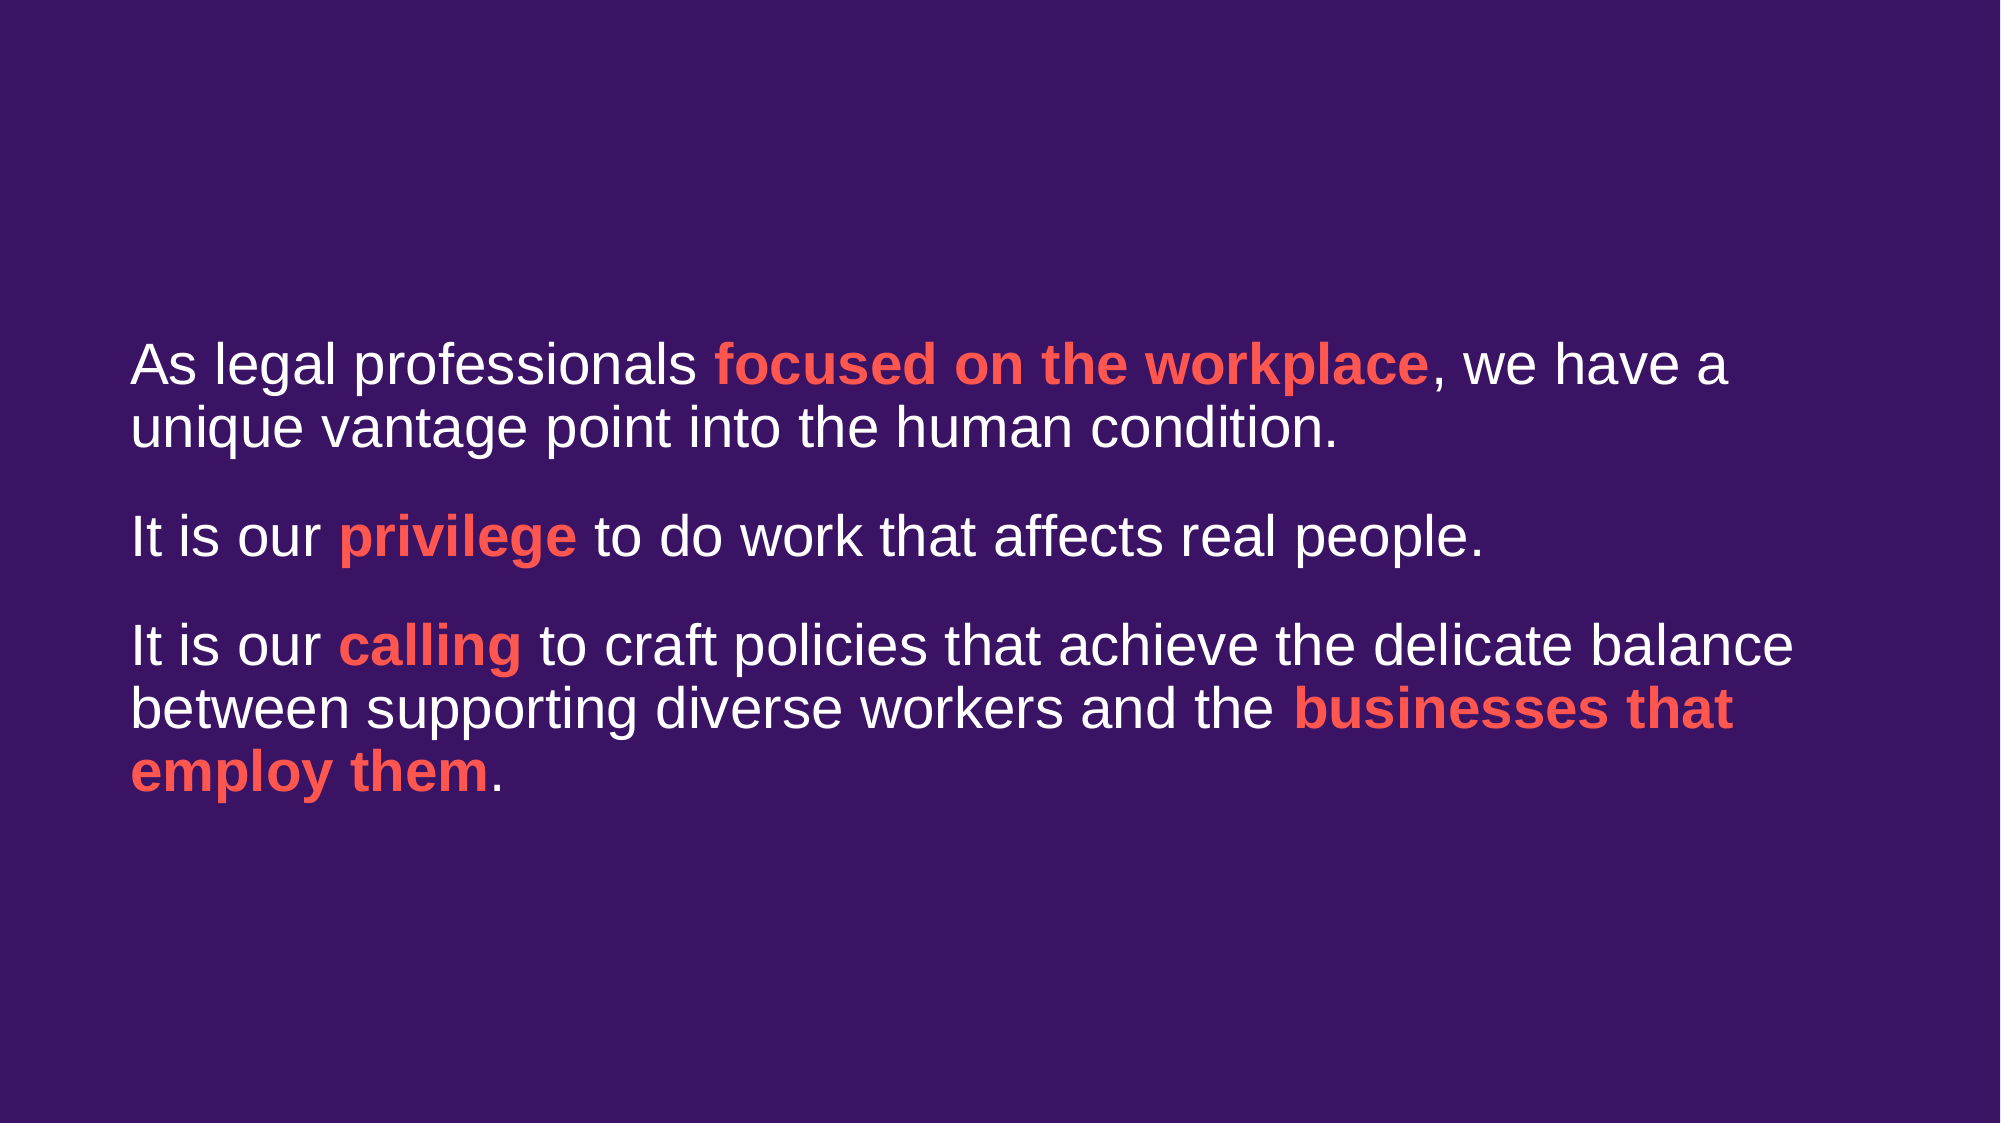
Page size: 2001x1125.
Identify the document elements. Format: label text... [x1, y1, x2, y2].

list As legal professionals focused on the workplace, we have a unique vantage point into the human condition. It is our privilege to do work that affects real people. It is our calling to craft policies that achieve the delicate balance between supporting diverse workers and the businesses that employ them. [130, 312, 1872, 826]
